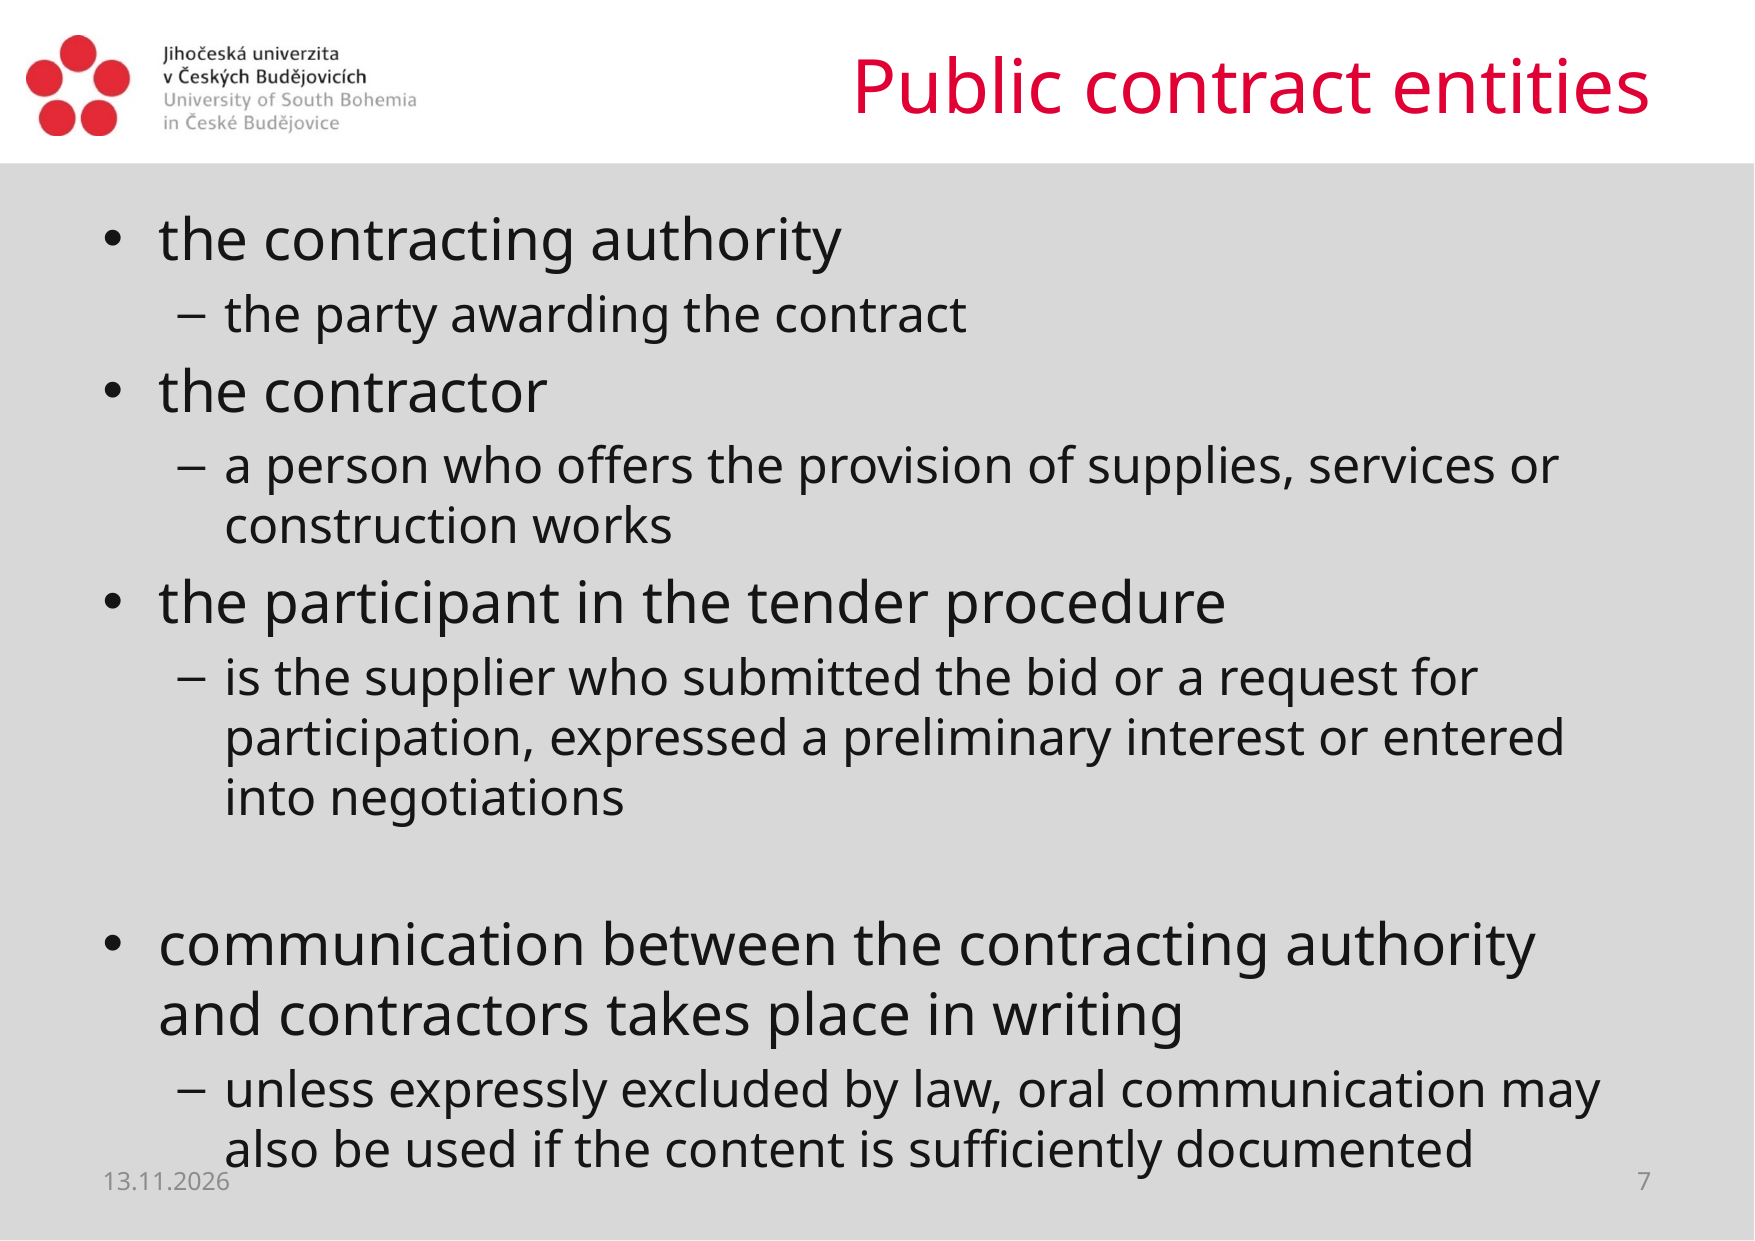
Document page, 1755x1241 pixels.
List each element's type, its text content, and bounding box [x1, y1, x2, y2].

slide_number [87, 1149, 498, 1216]
title Public contract entities [448, 29, 1667, 139]
slide_number 7 [1257, 1149, 1667, 1216]
picture [26, 35, 417, 136]
list the contracting authority the party awarding the contract the contractor a person who offers the provision of supplies, services or construction works the participant in the tender procedure is the supplier who submitted the bid or a request for participation, expressed a preliminary interest or entered into negotiations communication between the contracting authority and contractors takes place in writing unless expressly excluded by law, oral communication may also be used if the content is sufficiently documented [87, 194, 1667, 1109]
